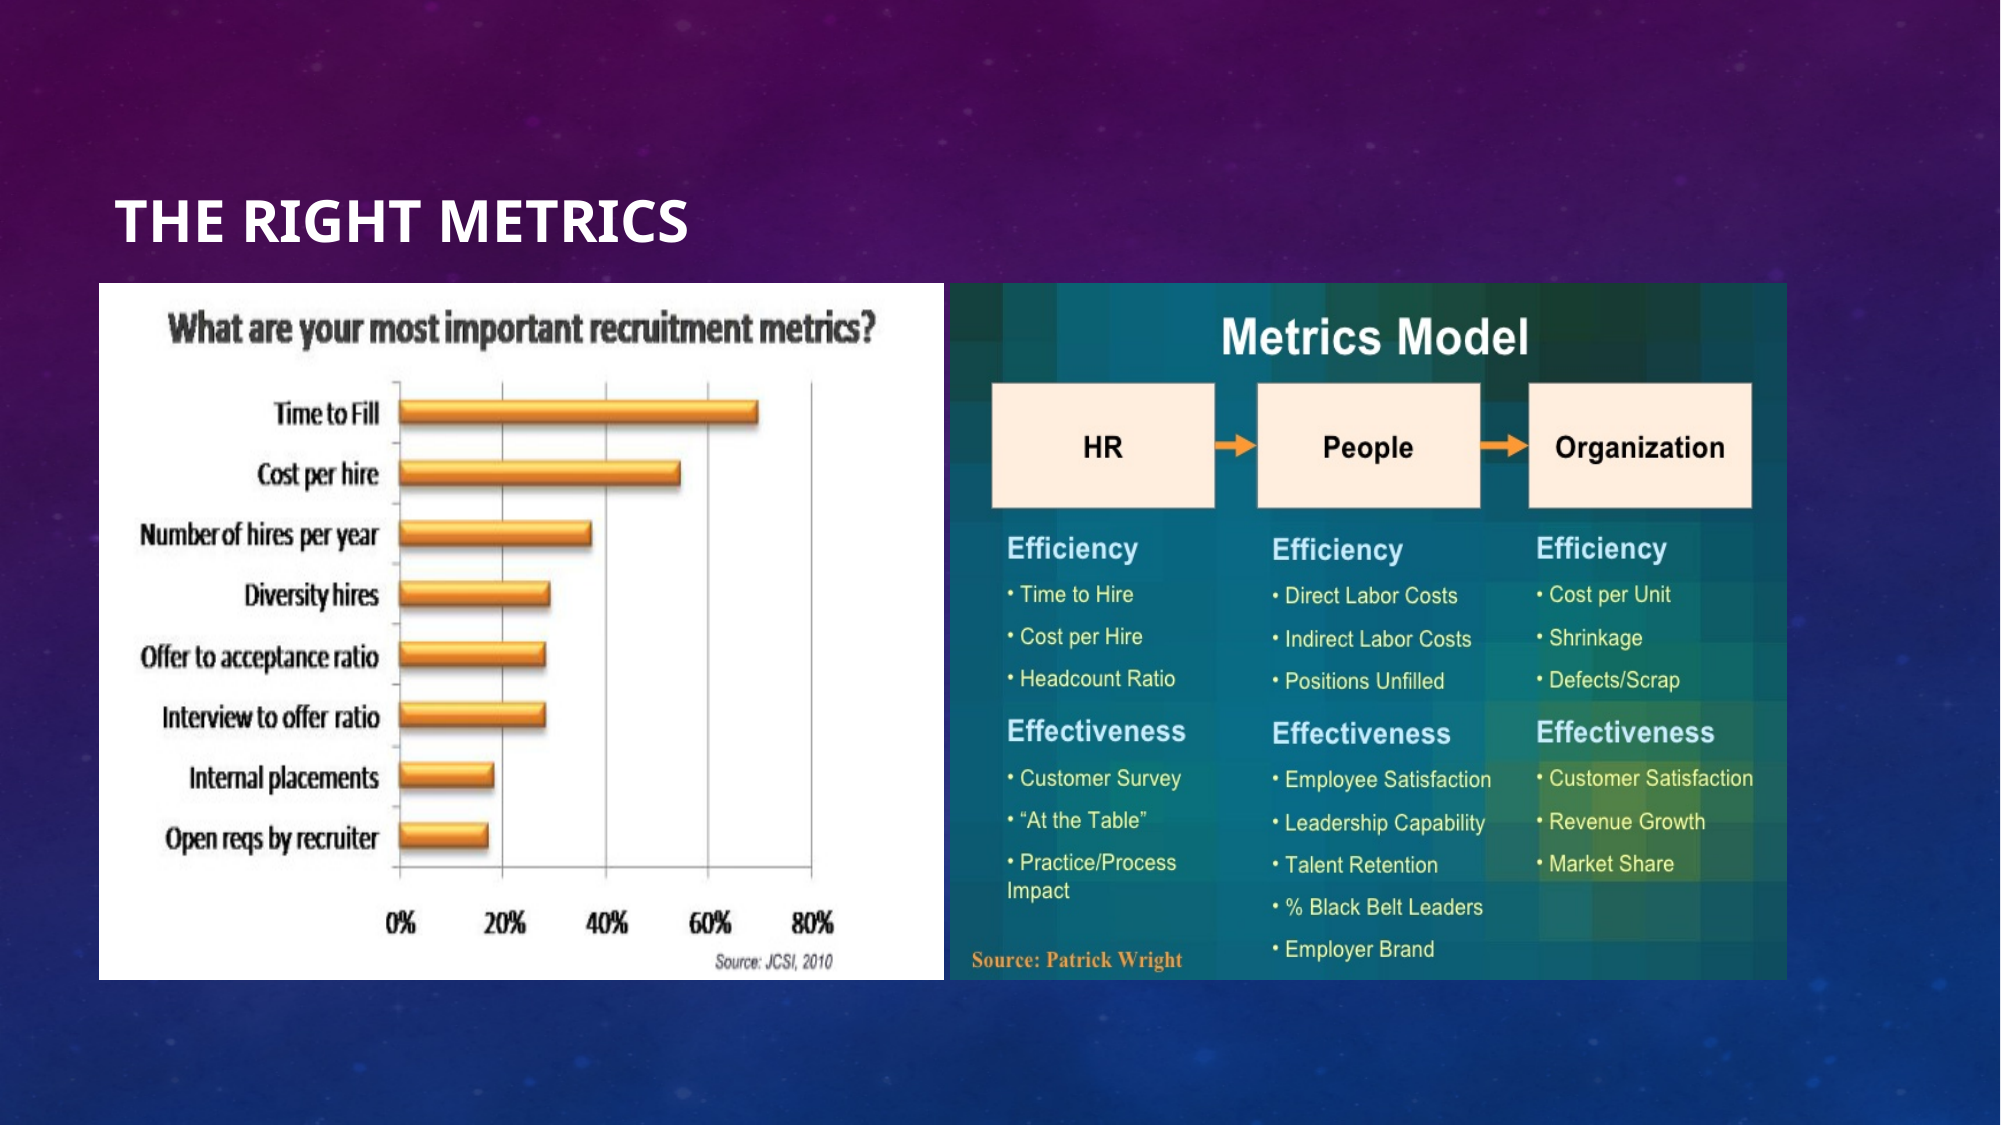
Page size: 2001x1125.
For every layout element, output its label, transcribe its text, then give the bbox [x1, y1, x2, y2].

title The right metrics [99, 99, 1800, 339]
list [949, 283, 1788, 980]
picture [0, 0, 2001, 1125]
